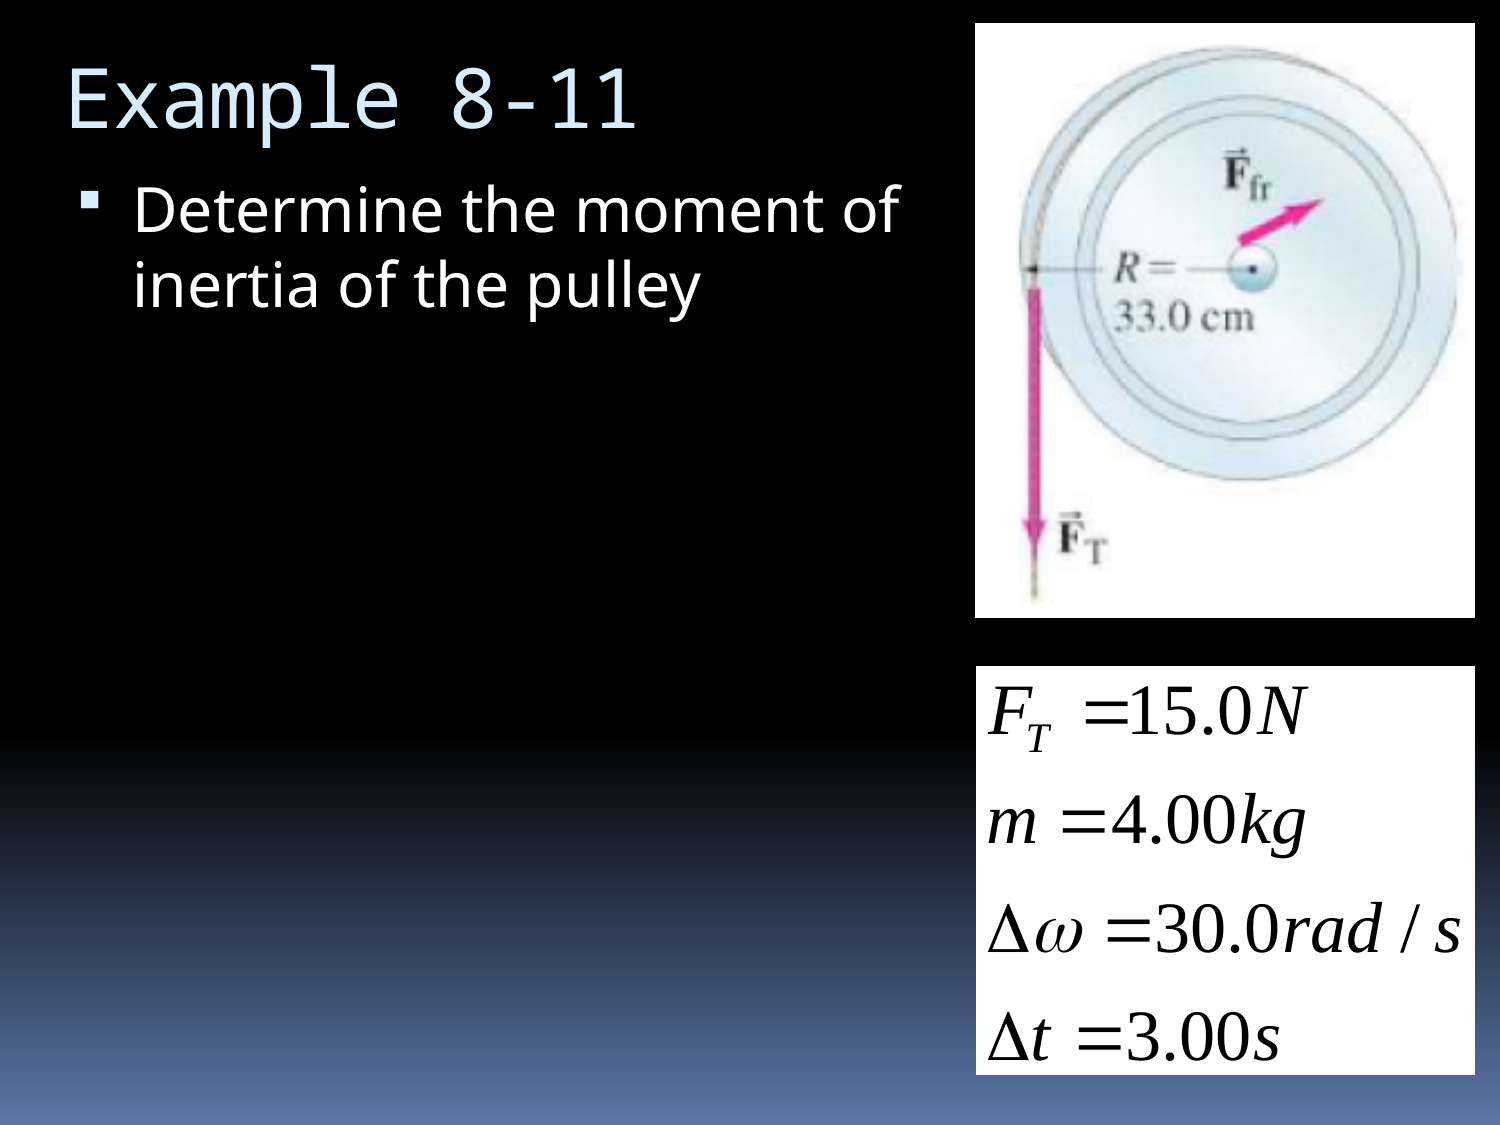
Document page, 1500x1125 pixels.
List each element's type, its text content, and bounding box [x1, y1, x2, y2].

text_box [974, 665, 1476, 1076]
list Determine the moment of inertia of the pulley [50, 162, 950, 1043]
title Example 8-11 [50, 37, 966, 234]
picture [974, 22, 1476, 619]
